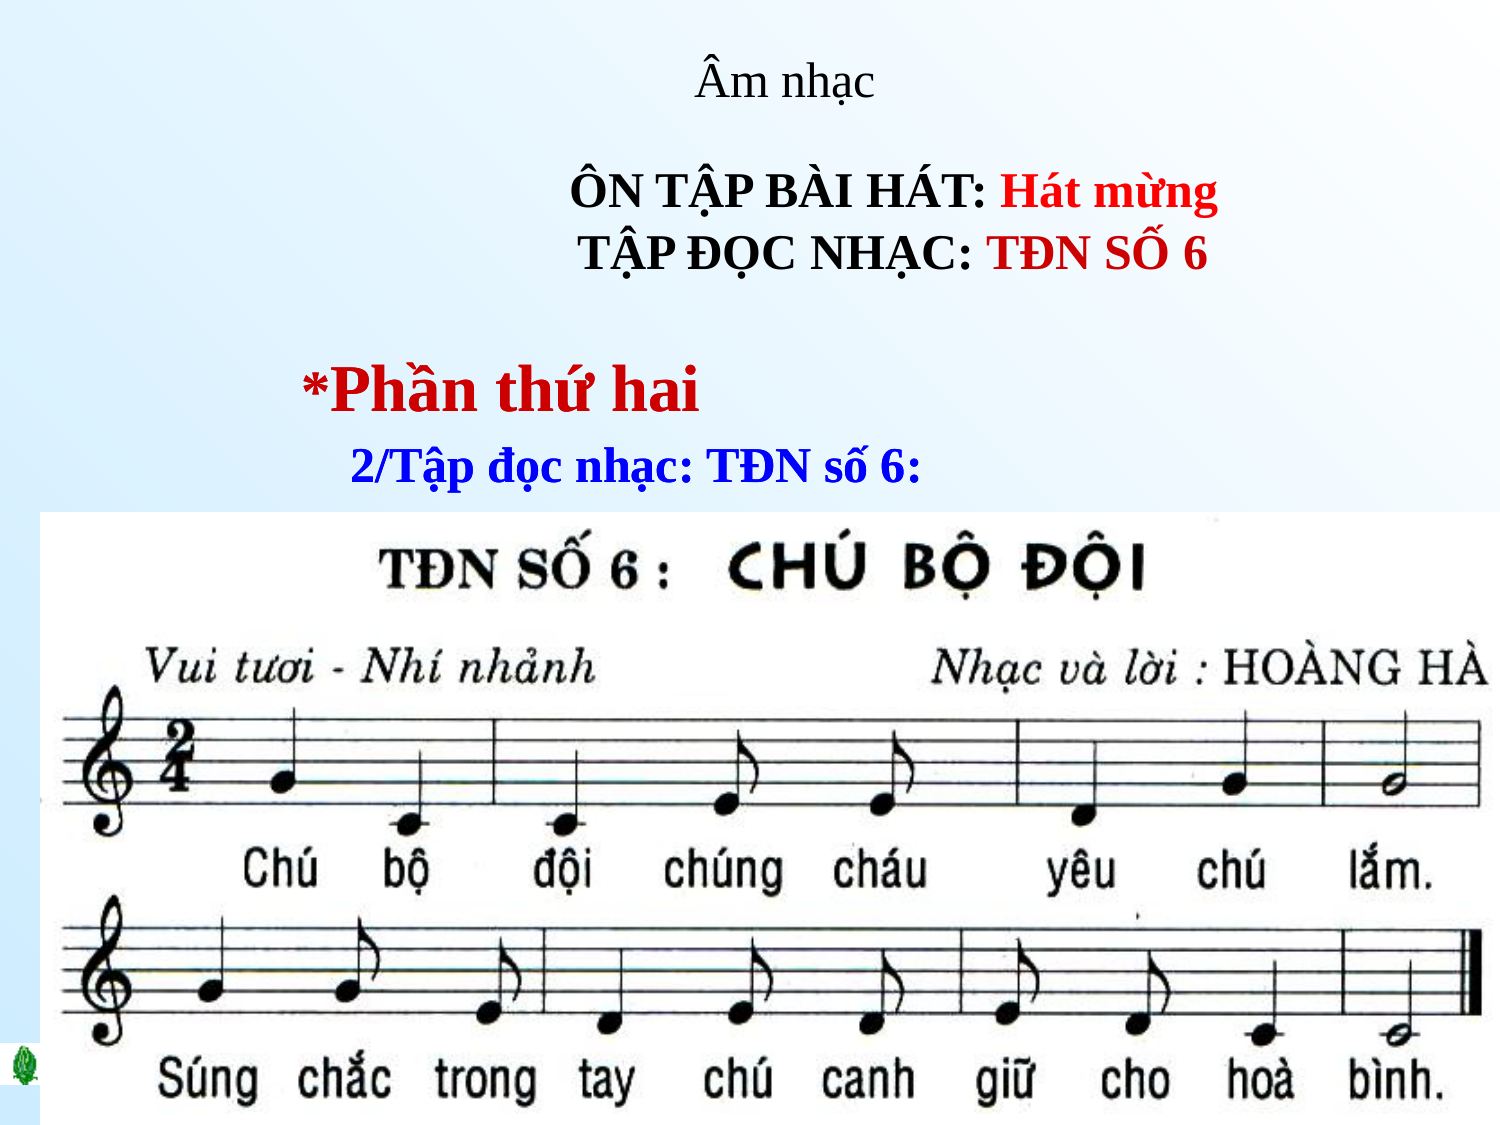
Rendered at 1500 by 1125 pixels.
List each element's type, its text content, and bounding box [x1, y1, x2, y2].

text_box ÔN TẬP BÀI HÁT: Hát mừng [324, 149, 1463, 211]
text_box Âm nhạc [630, 39, 931, 115]
text_box TẬP ĐỌC NHẠC: TĐN SỐ 6 [324, 211, 1463, 372]
text_box *Phần thứ hai [276, 337, 716, 433]
text_box 2/Tập đọc nhạc: TĐN số 6: [278, 424, 938, 500]
picture [0, 512, 1500, 1125]
